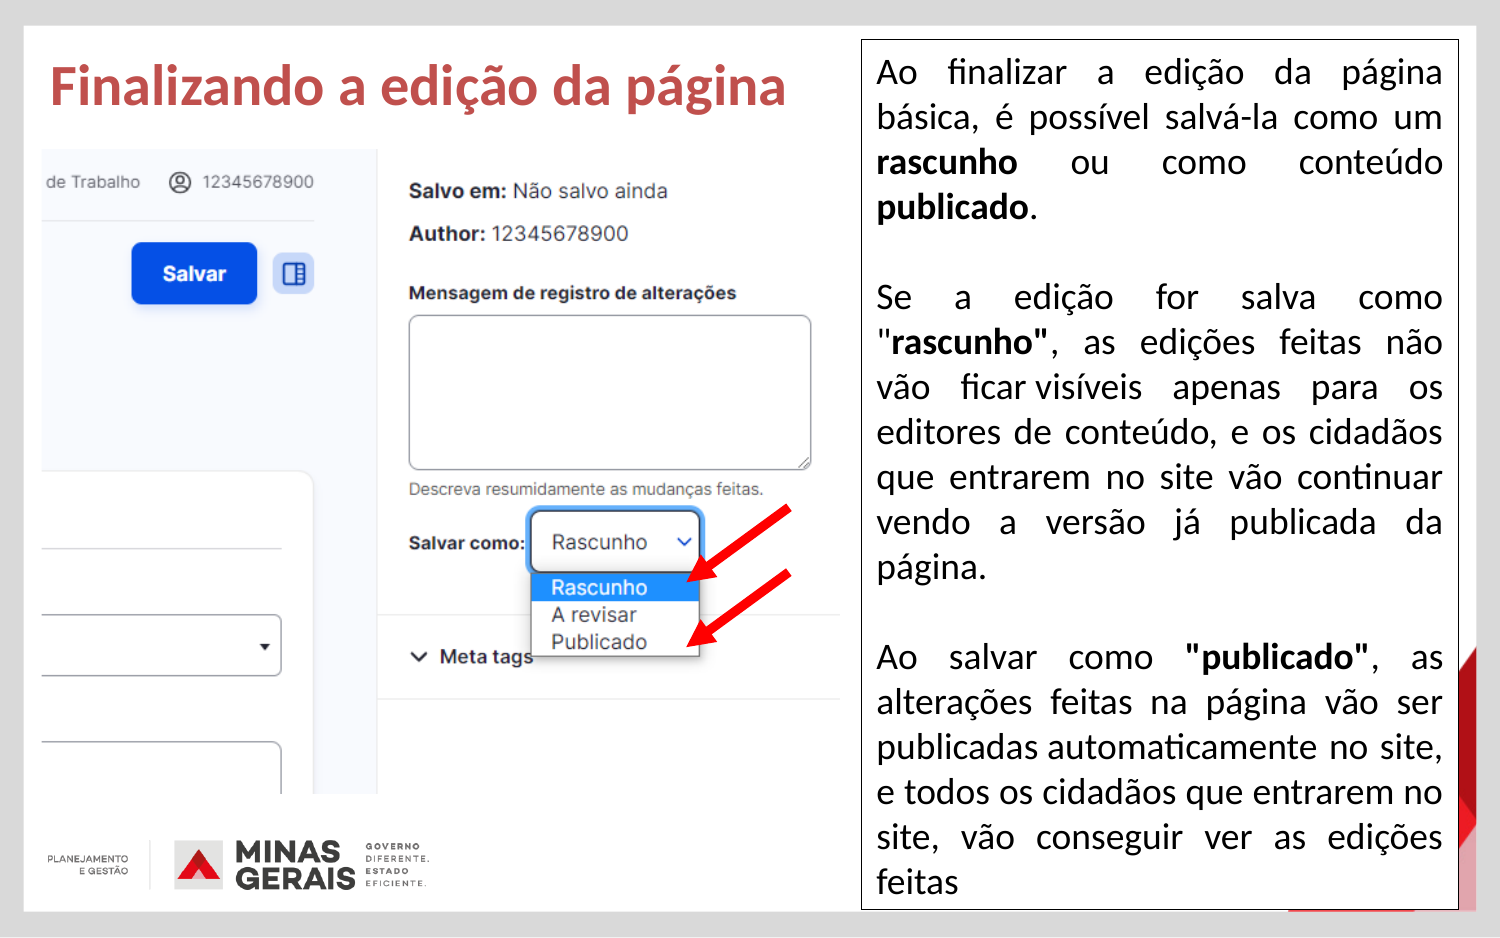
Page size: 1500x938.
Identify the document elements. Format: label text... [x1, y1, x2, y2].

text_box Ao finalizar a edição da página básica, é possível salvá-la como um rascunho ou como conteúdo publicado. Se a edição for salva como "rascunho", as edições feitas não vão ficar visíveis apenas para os editores de conteúdo, e os cidadãos que entrarem no site vão continuar vendo a versão já publicada da página. Ao salvar como "publicado", as alterações feitas na página vão ser publicadas automaticamente no site, e todos os cidadãos que entrarem no site, vão conseguir ver as edições feitas [861, 39, 1459, 910]
title Finalizando a edição da página [35, 39, 861, 124]
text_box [685, 571, 790, 648]
picture [1287, 645, 1477, 912]
picture [41, 830, 432, 901]
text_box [686, 507, 790, 571]
picture [41, 149, 842, 795]
